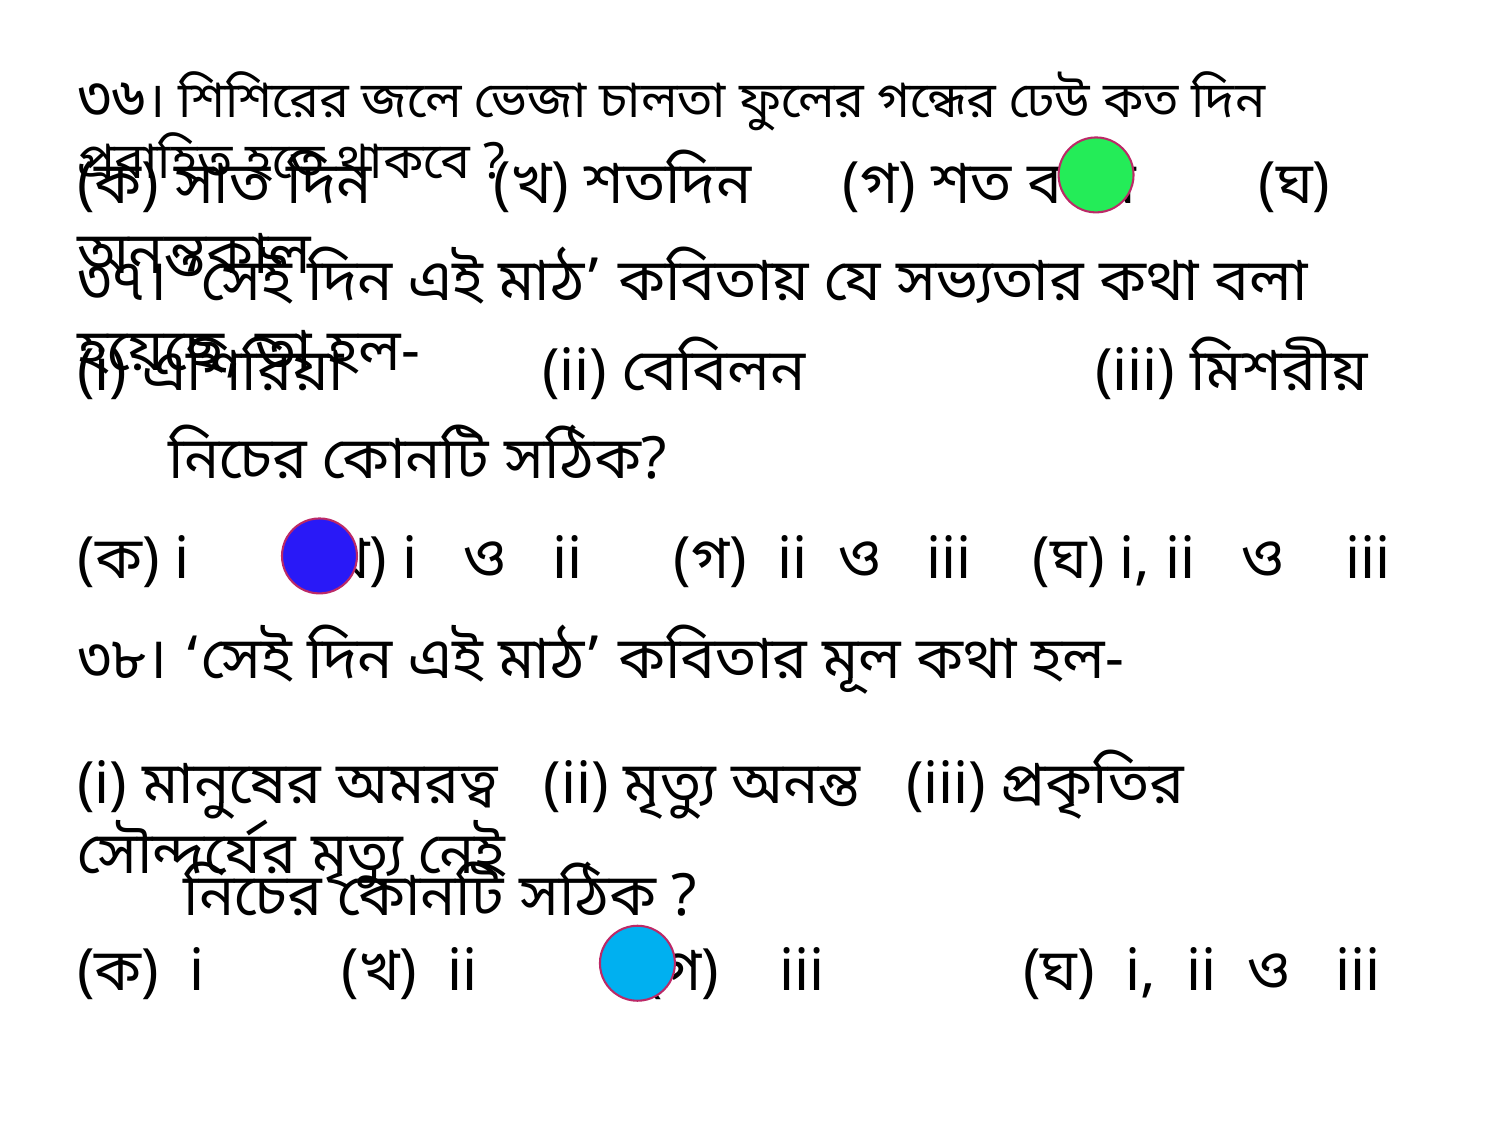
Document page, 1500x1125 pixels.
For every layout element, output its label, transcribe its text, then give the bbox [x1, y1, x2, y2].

text_box নিচের কোনটি সঠিক ? [62, 849, 1425, 935]
text_box ৩৭। ‘সেই দিন এই মাঠ’ কবিতায় যে সভ্যতার কথা বলা হয়েছে, তা হল- [62, 235, 1425, 325]
text_box নিচের কোনটি সঠিক? [62, 412, 1425, 498]
text_box [598, 924, 676, 1002]
text_box ৩৮। ‘সেই দিন এই মাঠ’ কবিতার মূল কথা হল- [62, 612, 1425, 698]
text_box (i) এশিরিয়া (ii) বেবিলন (iii) মিশরীয় [62, 325, 1425, 410]
text_box ৩৬। শিশিরের জলে ভেজা চালতা ফুলের গন্ধের ঢেউ কত দিন প্রবাহিত হতে থাকবে ? [62, 51, 1425, 137]
text_box (ক) সাত দিন (খ) শতদিন (গ) শত বছর (ঘ) অনন্তকাল [62, 137, 1475, 293]
text_box (ক) i (খ) ii (গ) iii (ঘ) i, ii ও iii [62, 935, 1425, 1010]
text_box [280, 517, 359, 595]
text_box (ক) i (খ) i ও ii (গ) ii ও iii (ঘ) i, ii ও iii [63, 512, 1426, 598]
text_box (i) মানুষের অমরত্ব (ii) মৃত্যু অনন্ত (iii) প্রকৃতির সৌন্দর্যের মৃত্যু নেই [62, 737, 1425, 849]
text_box [1057, 136, 1135, 214]
